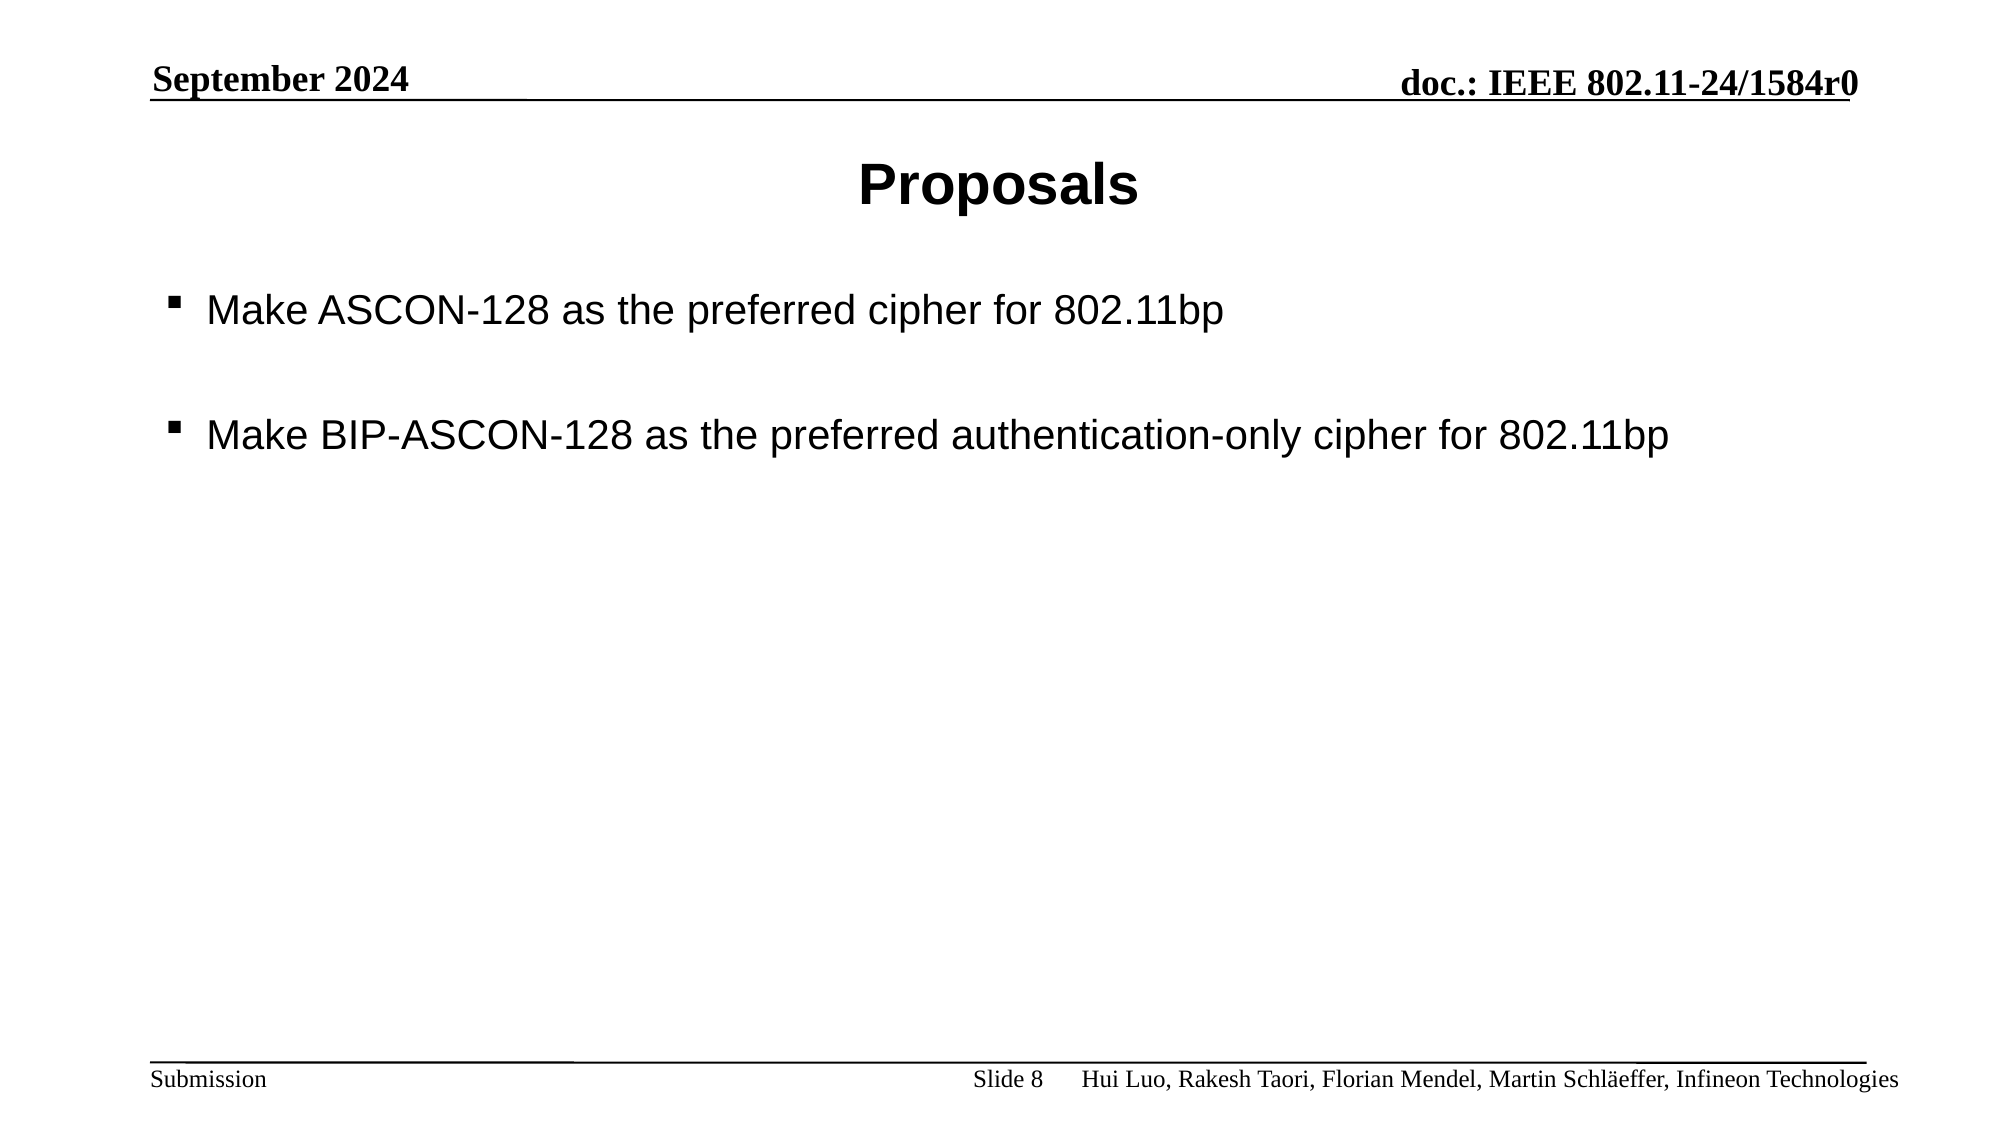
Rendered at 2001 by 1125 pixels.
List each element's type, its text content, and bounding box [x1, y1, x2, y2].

list Make ASCON-128 as the preferred cipher for 802.11bp Make BIP-ASCON-128 as the preferred authentication-only cipher for 802.11bp [149, 274, 1850, 1026]
slide_number Slide 8 [950, 1061, 1067, 1123]
footer Hui Luo, Rakesh Taori, Florian Mendel, Martin Schläeffer, Infineon Technologies [1074, 1061, 1901, 1088]
title Proposals [149, 112, 1850, 251]
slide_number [152, 54, 563, 100]
